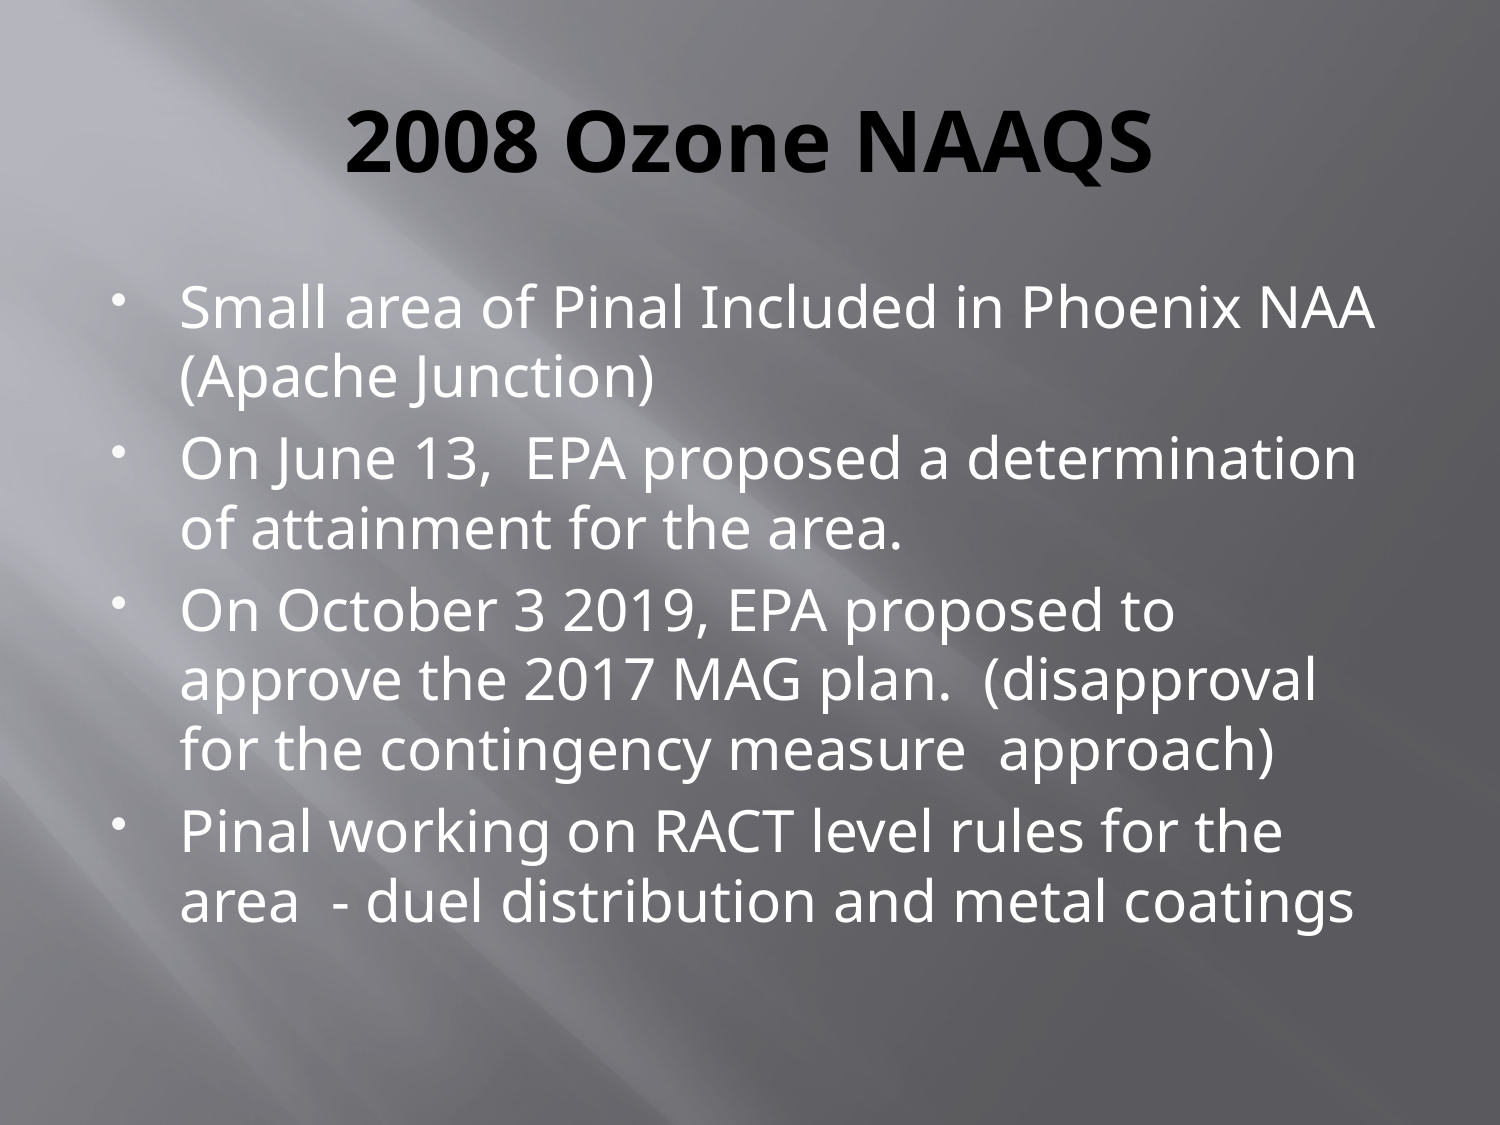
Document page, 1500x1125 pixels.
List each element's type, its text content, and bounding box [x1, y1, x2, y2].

list Small area of Pinal Included in Phoenix NAA (Apache Junction) On June 13, EPA proposed a determination of attainment for the area. On October 3 2019, EPA proposed to approve the 2017 MAG plan. (disapproval for the contingency measure approach) Pinal working on RACT level rules for the area - duel distribution and metal coatings [75, 262, 1425, 950]
title 2008 Ozone NAAQS [75, 45, 1425, 233]
